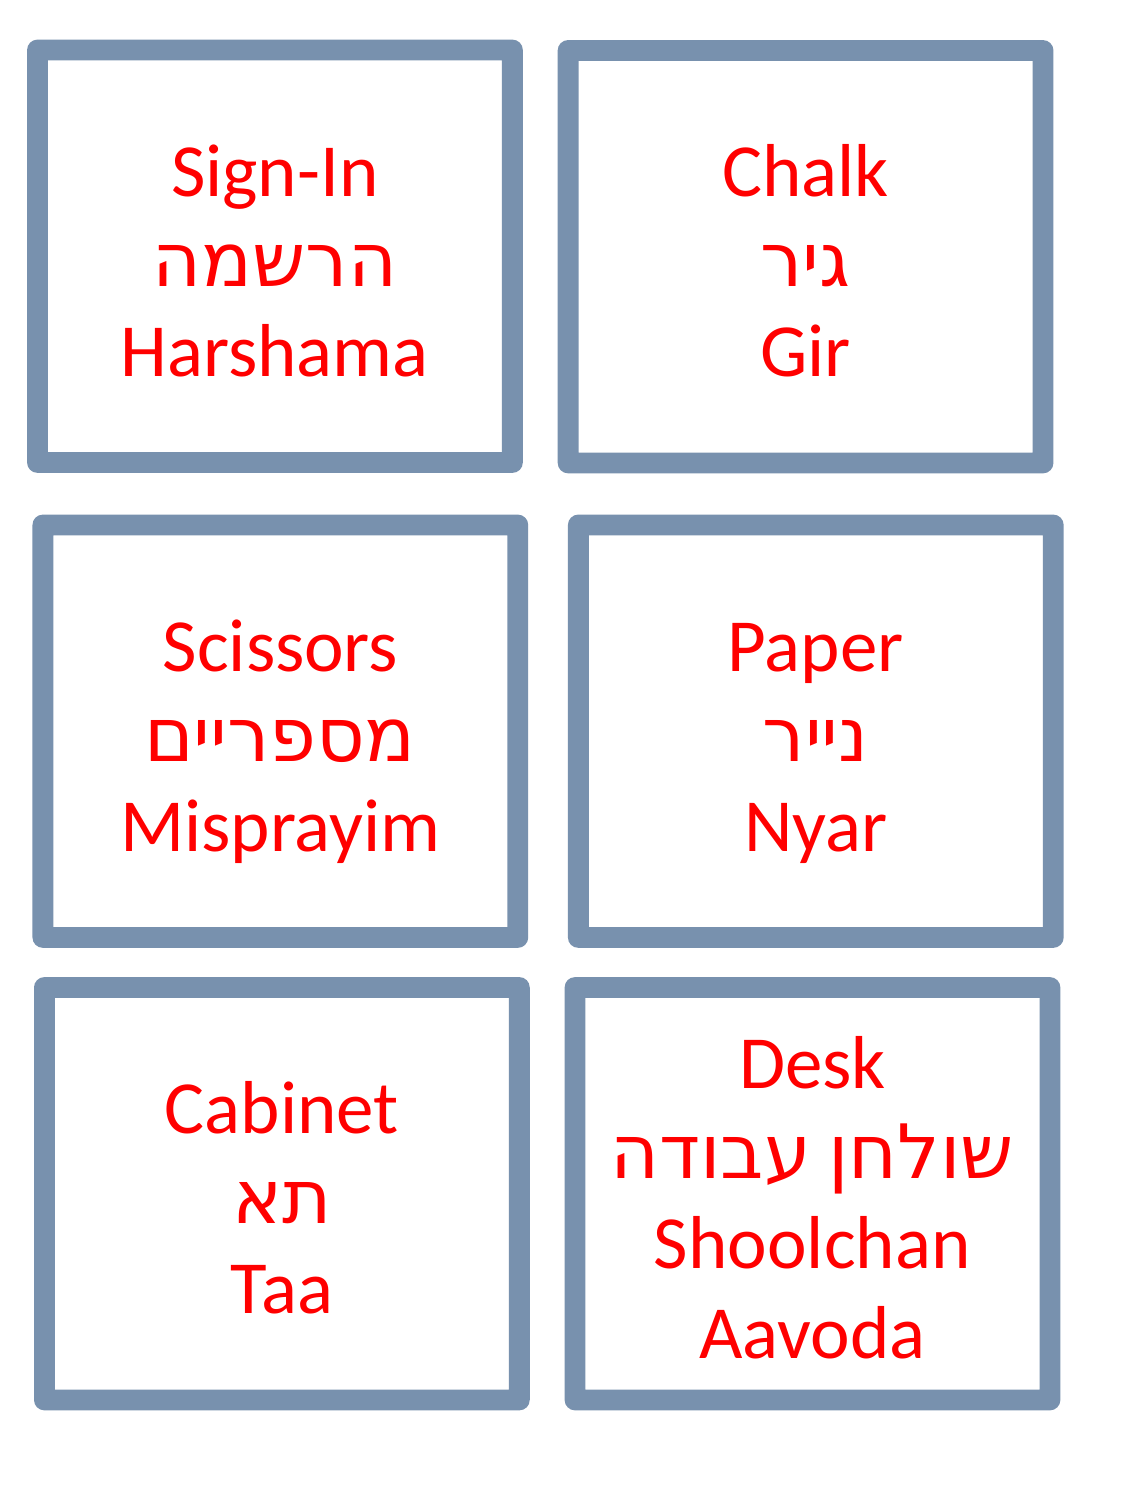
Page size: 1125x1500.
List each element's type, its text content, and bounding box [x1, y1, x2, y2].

text_box Scissors מספריים Misprayim [42, 524, 518, 938]
text_box Chalk גיר Gir [568, 50, 1044, 463]
text_box Paper נייר Nyar [578, 524, 1054, 938]
text_box Cabinet תא Taa [44, 987, 520, 1400]
text_box Sign-In הרשמה Harshama [37, 50, 513, 463]
text_box Desk שולחן עבודה Shoolchan Aavoda [575, 987, 1050, 1400]
